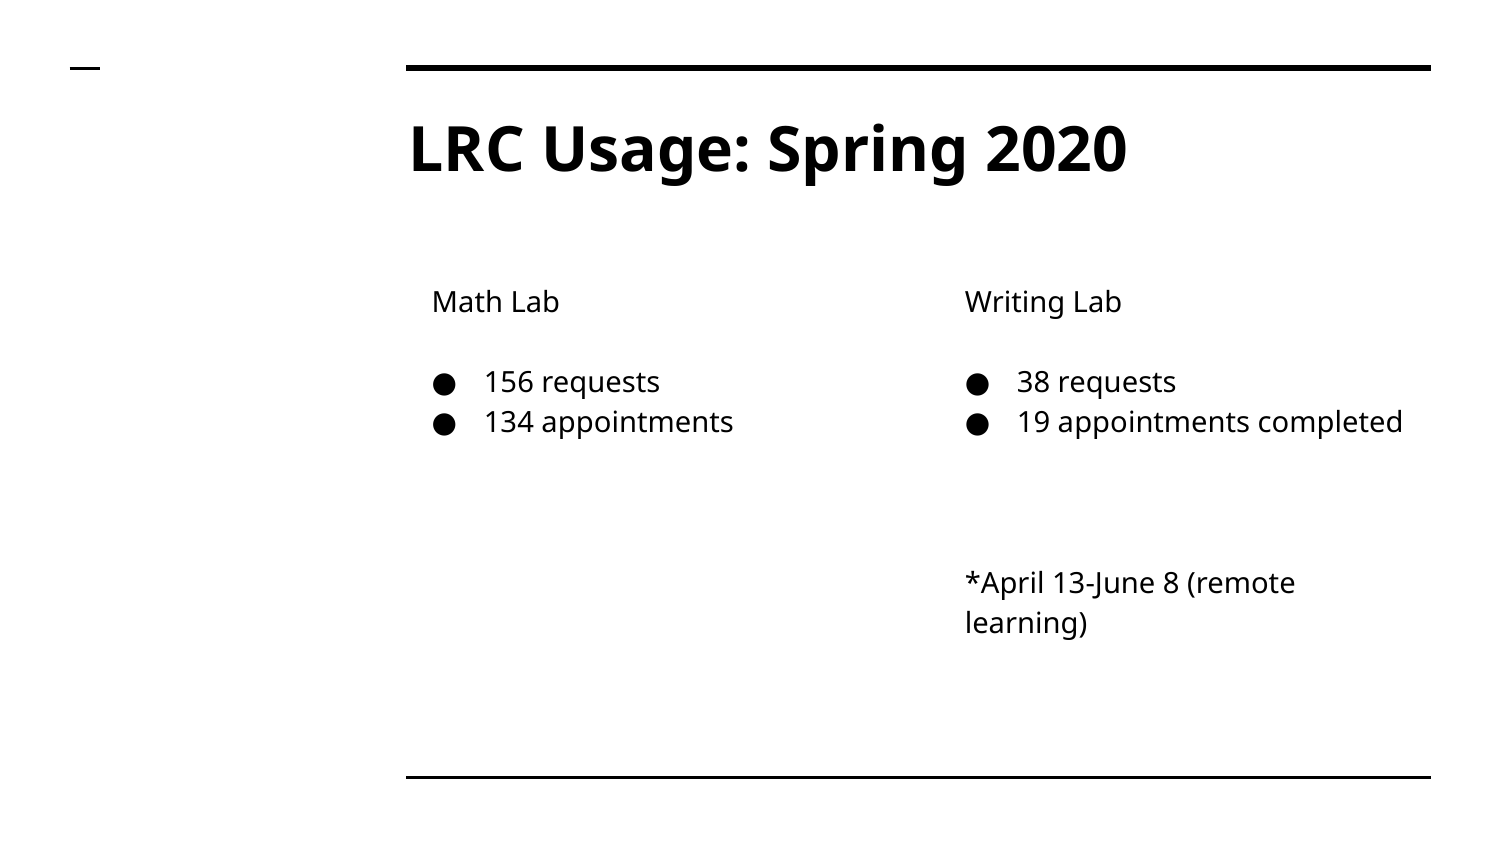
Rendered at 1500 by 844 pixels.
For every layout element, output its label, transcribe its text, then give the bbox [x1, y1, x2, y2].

list Writing Lab 38 requests 19 appointments completed *April 13-June 8 (remote learning) [926, 262, 1431, 756]
title LRC Usage: Spring 2020 [393, 94, 1431, 199]
list Math Lab 156 requests 134 appointments [393, 262, 898, 756]
